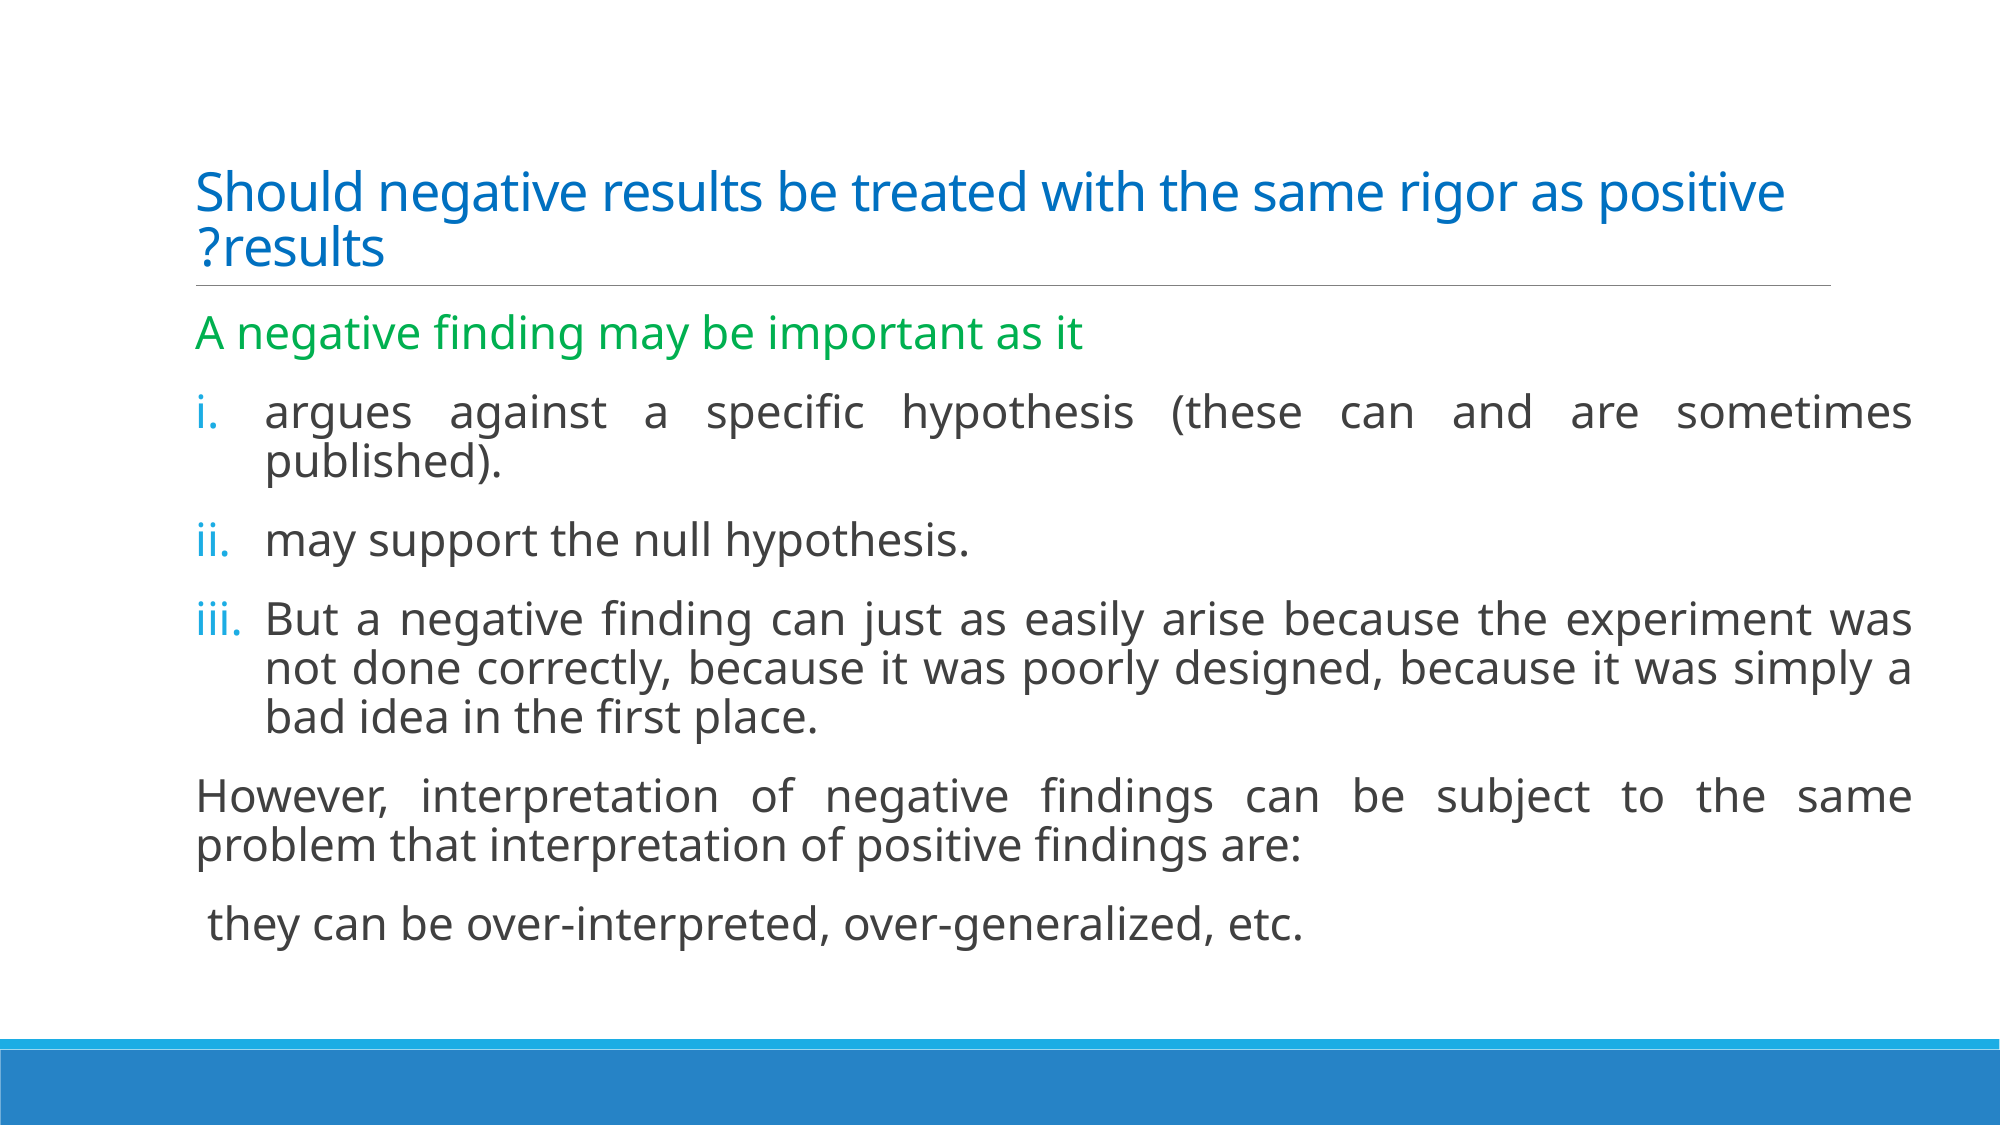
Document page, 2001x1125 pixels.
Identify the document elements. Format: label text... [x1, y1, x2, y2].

list A negative finding may be important as it argues against a specific hypothesis (these can and are sometimes published). may support the null hypothesis. But a negative finding can just as easily arise because the experiment was not done correctly, because it was poorly designed, because it was simply a bad idea in the first place. However, interpretation of negative findings can be subject to the same problem that interpretation of positive findings are: they can be over-interpreted, over-generalized, etc. [180, 302, 1915, 963]
title Should negative results be treated with the same rigor as positive results? [180, 47, 1830, 285]
